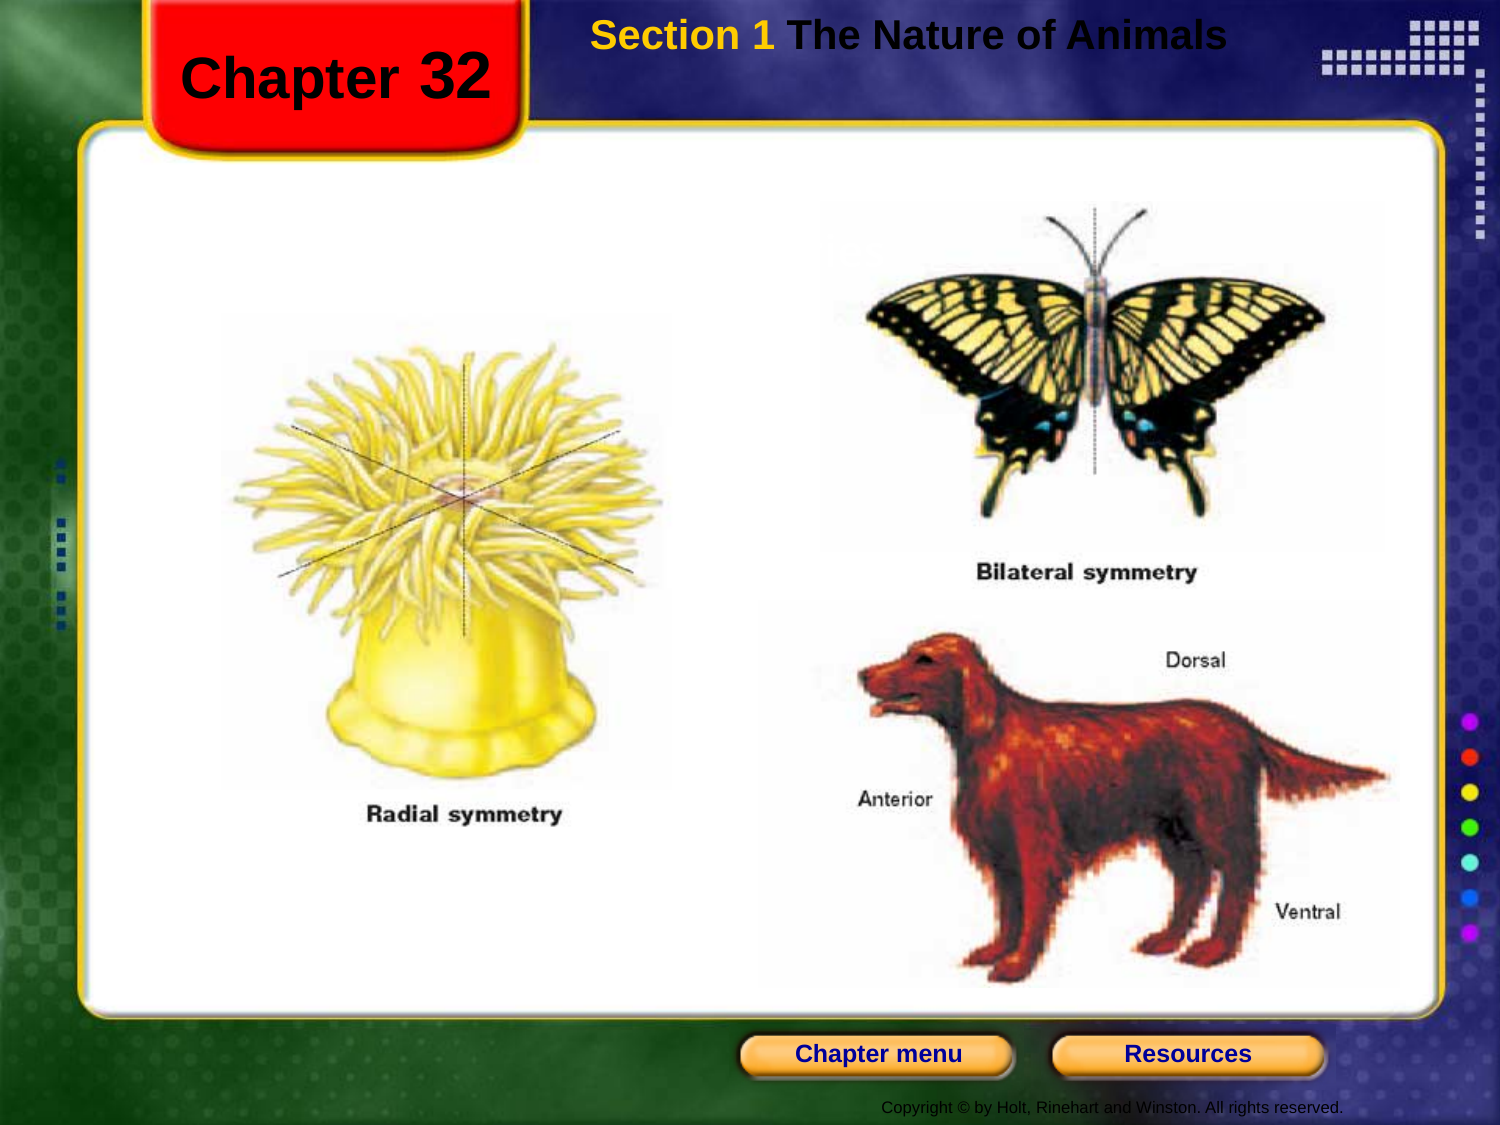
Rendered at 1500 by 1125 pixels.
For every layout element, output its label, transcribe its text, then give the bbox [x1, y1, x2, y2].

picture [0, 0, 1500, 1125]
title Radial and Bilateral Symmetries [112, 200, 950, 300]
text_box Chapter 32 [165, 24, 508, 120]
text_box Section 1 The Nature of Animals [574, 0, 1263, 65]
